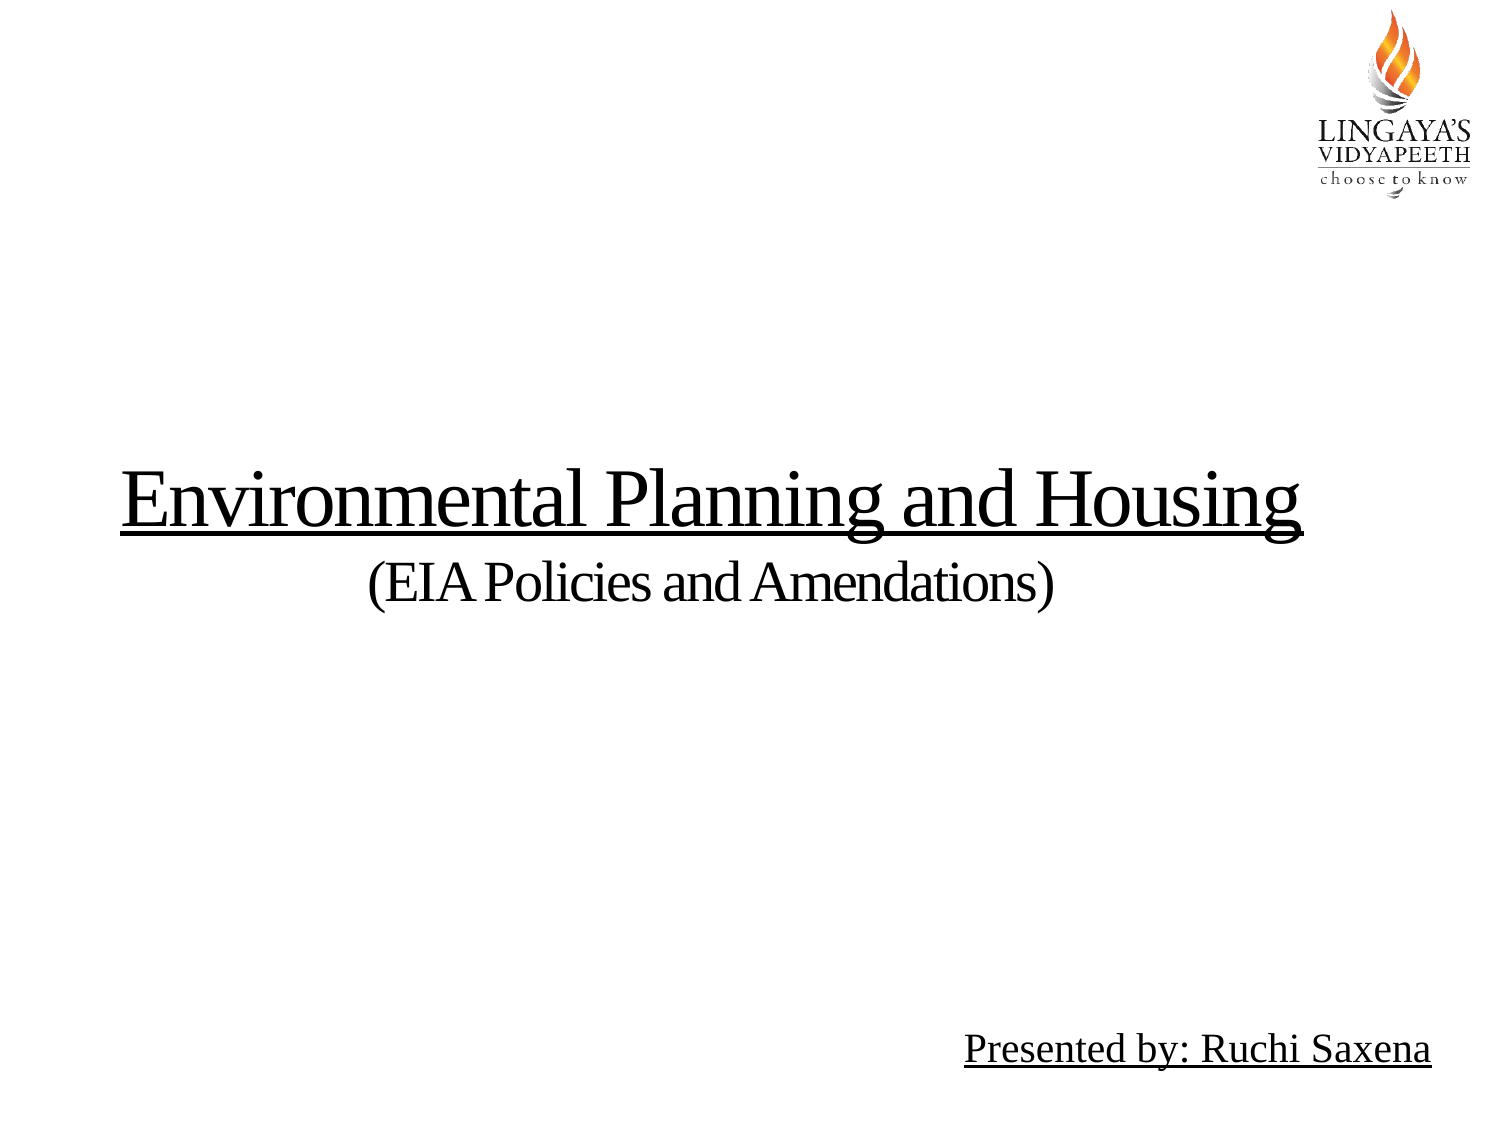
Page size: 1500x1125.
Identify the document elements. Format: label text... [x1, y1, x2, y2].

picture [1312, 3, 1480, 204]
text_box Environmental Planning and Housing (EIA Policies and Amendations) [105, 435, 1383, 500]
text_box Presented by: Ruchi Saxena [949, 1013, 1500, 1124]
